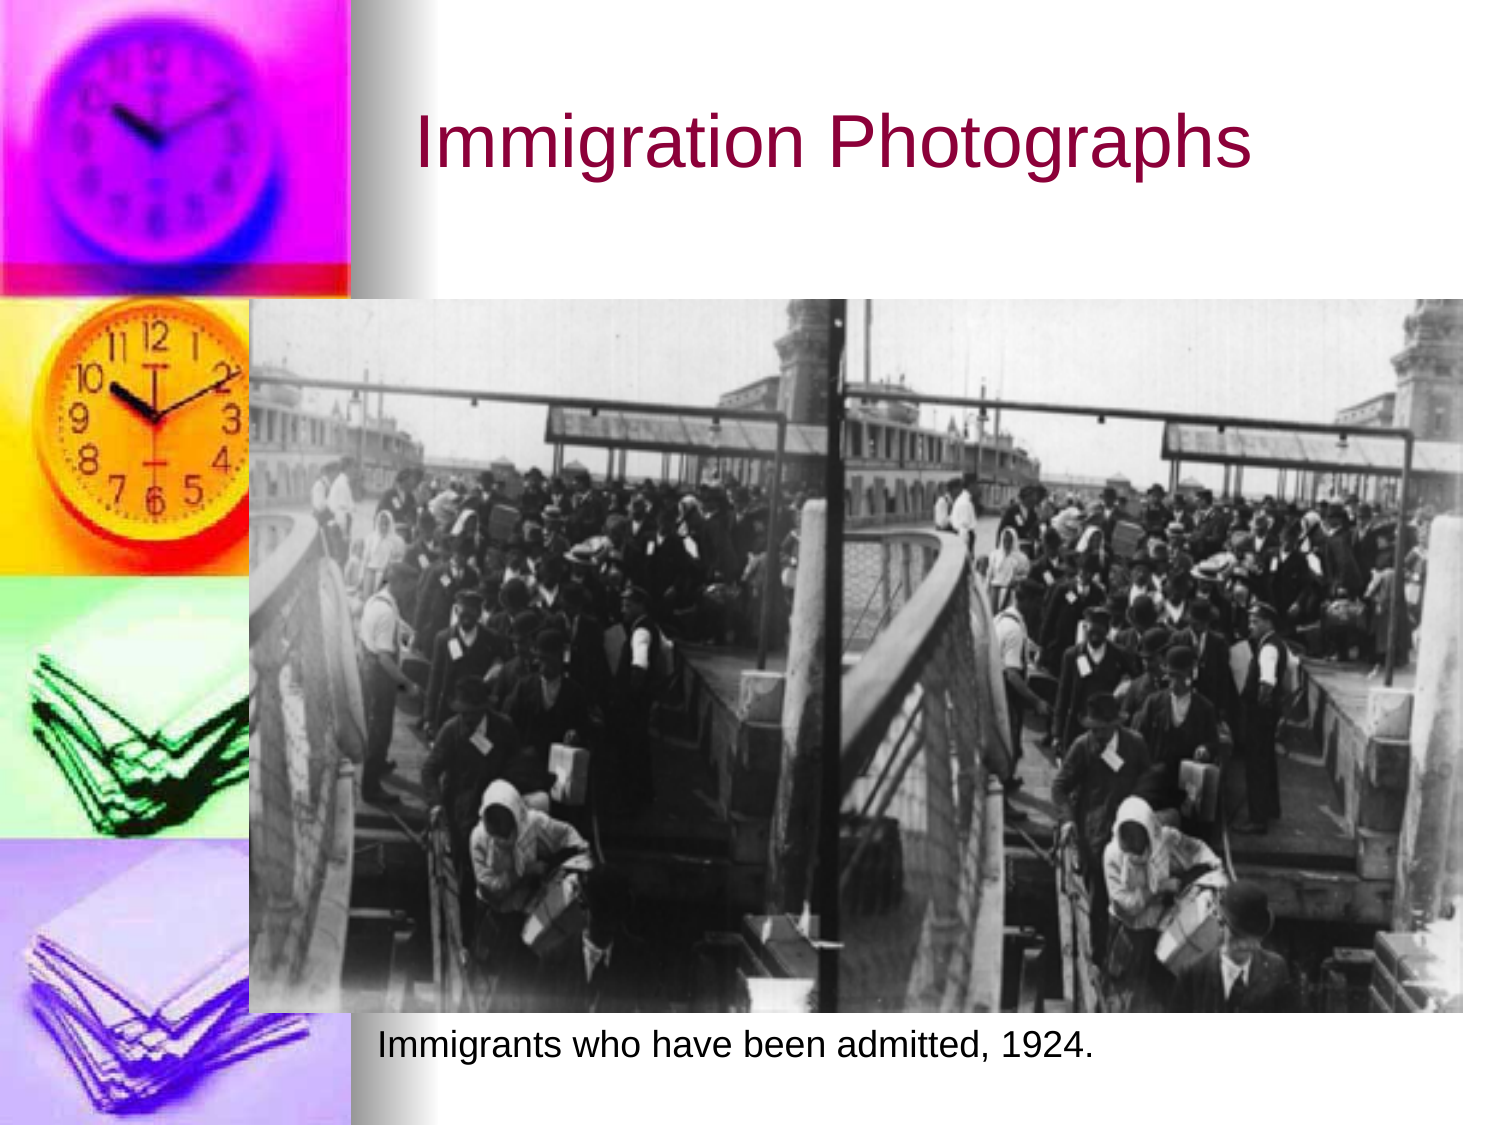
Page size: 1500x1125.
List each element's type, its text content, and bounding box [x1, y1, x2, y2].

title Immigration Photographs [399, 37, 1450, 238]
text_box Immigrants who have been admitted, 1924. [362, 1012, 1475, 1073]
picture [0, 0, 351, 1125]
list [249, 299, 1463, 1013]
